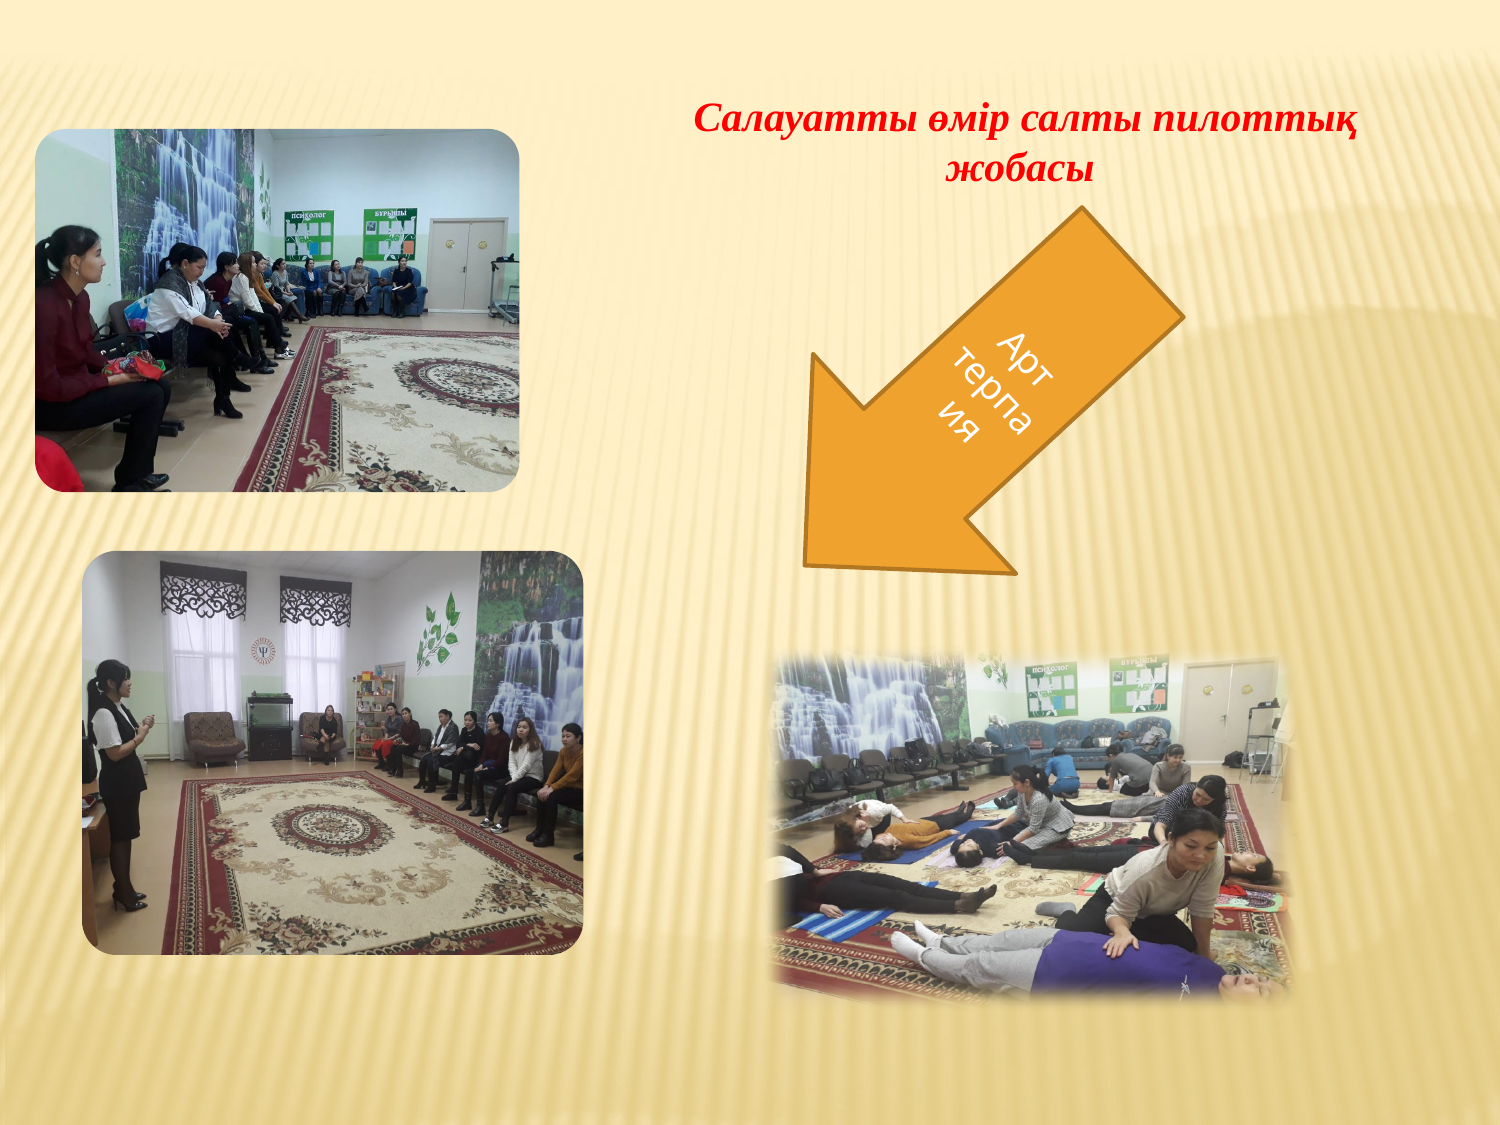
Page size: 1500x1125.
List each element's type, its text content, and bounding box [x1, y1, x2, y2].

picture [34, 128, 520, 493]
picture [81, 550, 584, 956]
text_box Арт терпаия [802, 205, 1186, 576]
picture [761, 644, 1301, 1013]
text_box Салауатты өмір салты пилоттық жобасы [609, 81, 1442, 197]
